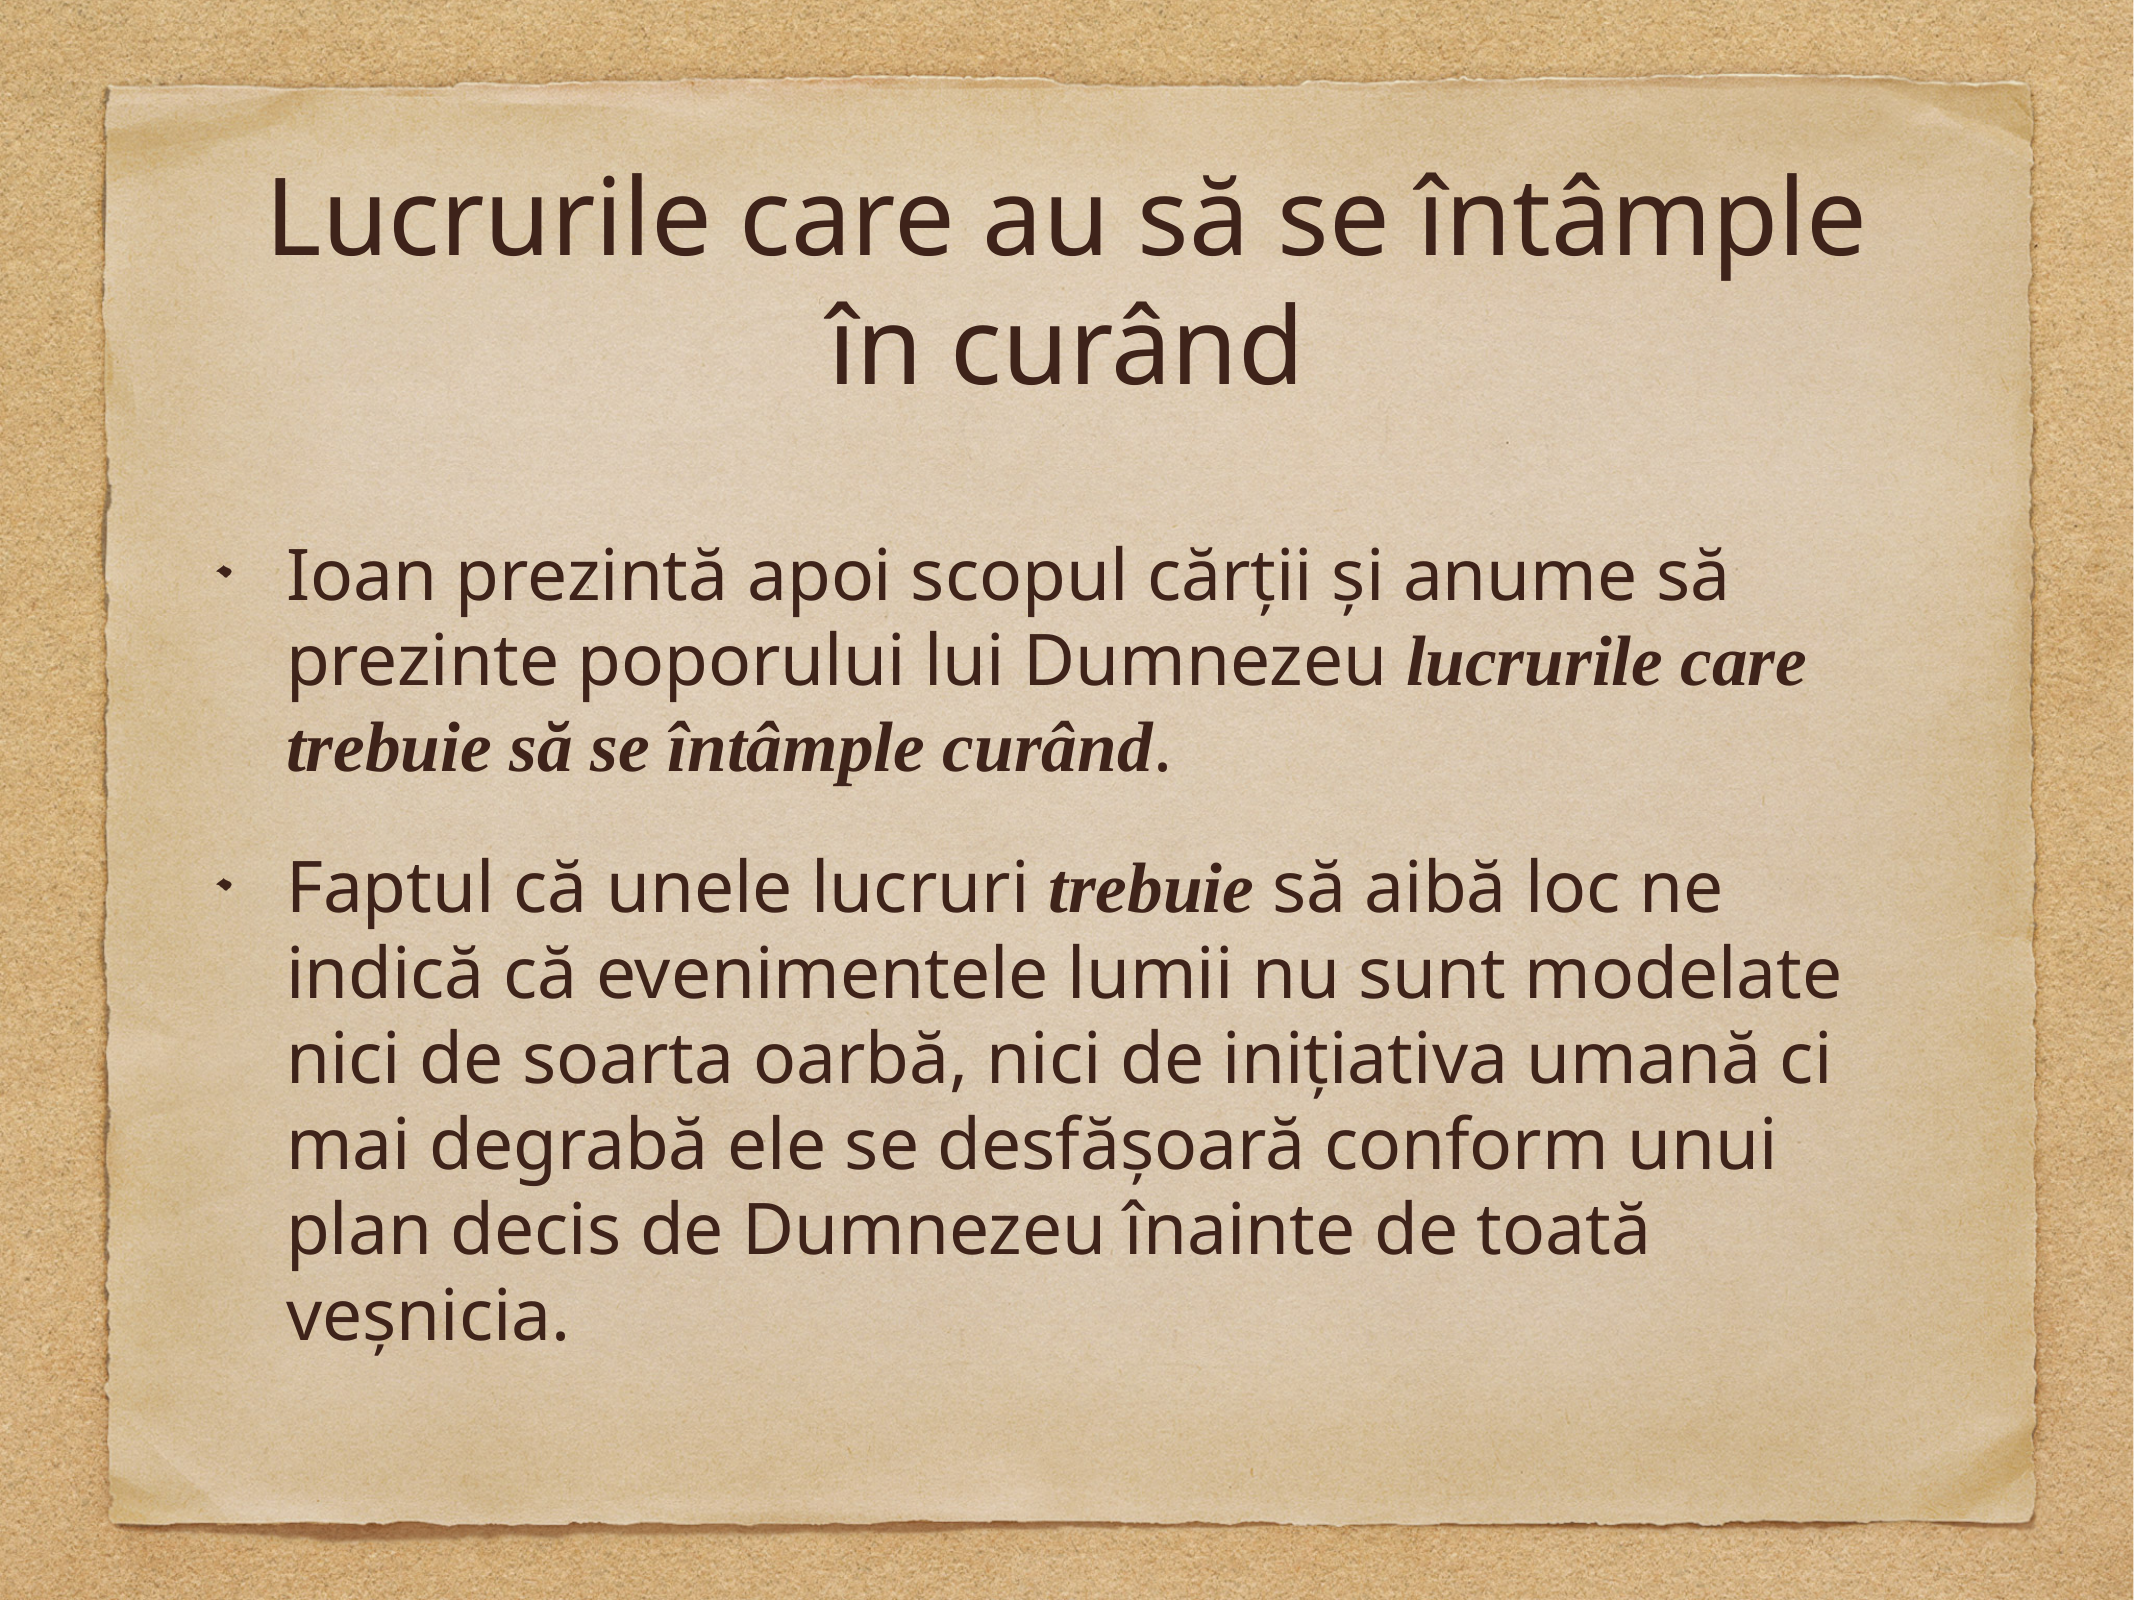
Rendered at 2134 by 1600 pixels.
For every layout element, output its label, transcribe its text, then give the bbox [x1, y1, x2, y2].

list Ioan prezintă apoi scopul cărții și anume să prezinte poporului lui Dumnezeu lucrurile care trebuie să se întâmple curând. Faptul că unele lucruri trebuie să aibă loc ne indică că evenimentele lumii nu sunt modelate nici de soarta oarbă, nici de inițiativa umană ci mai degrabă ele se desfășoară conform unui plan decis de Dumnezeu înainte de toată veșnicia. [207, 461, 1926, 1422]
title Lucrurile care au să se întâmple în curând [207, 103, 1926, 451]
picture [0, 0, 2134, 1600]
